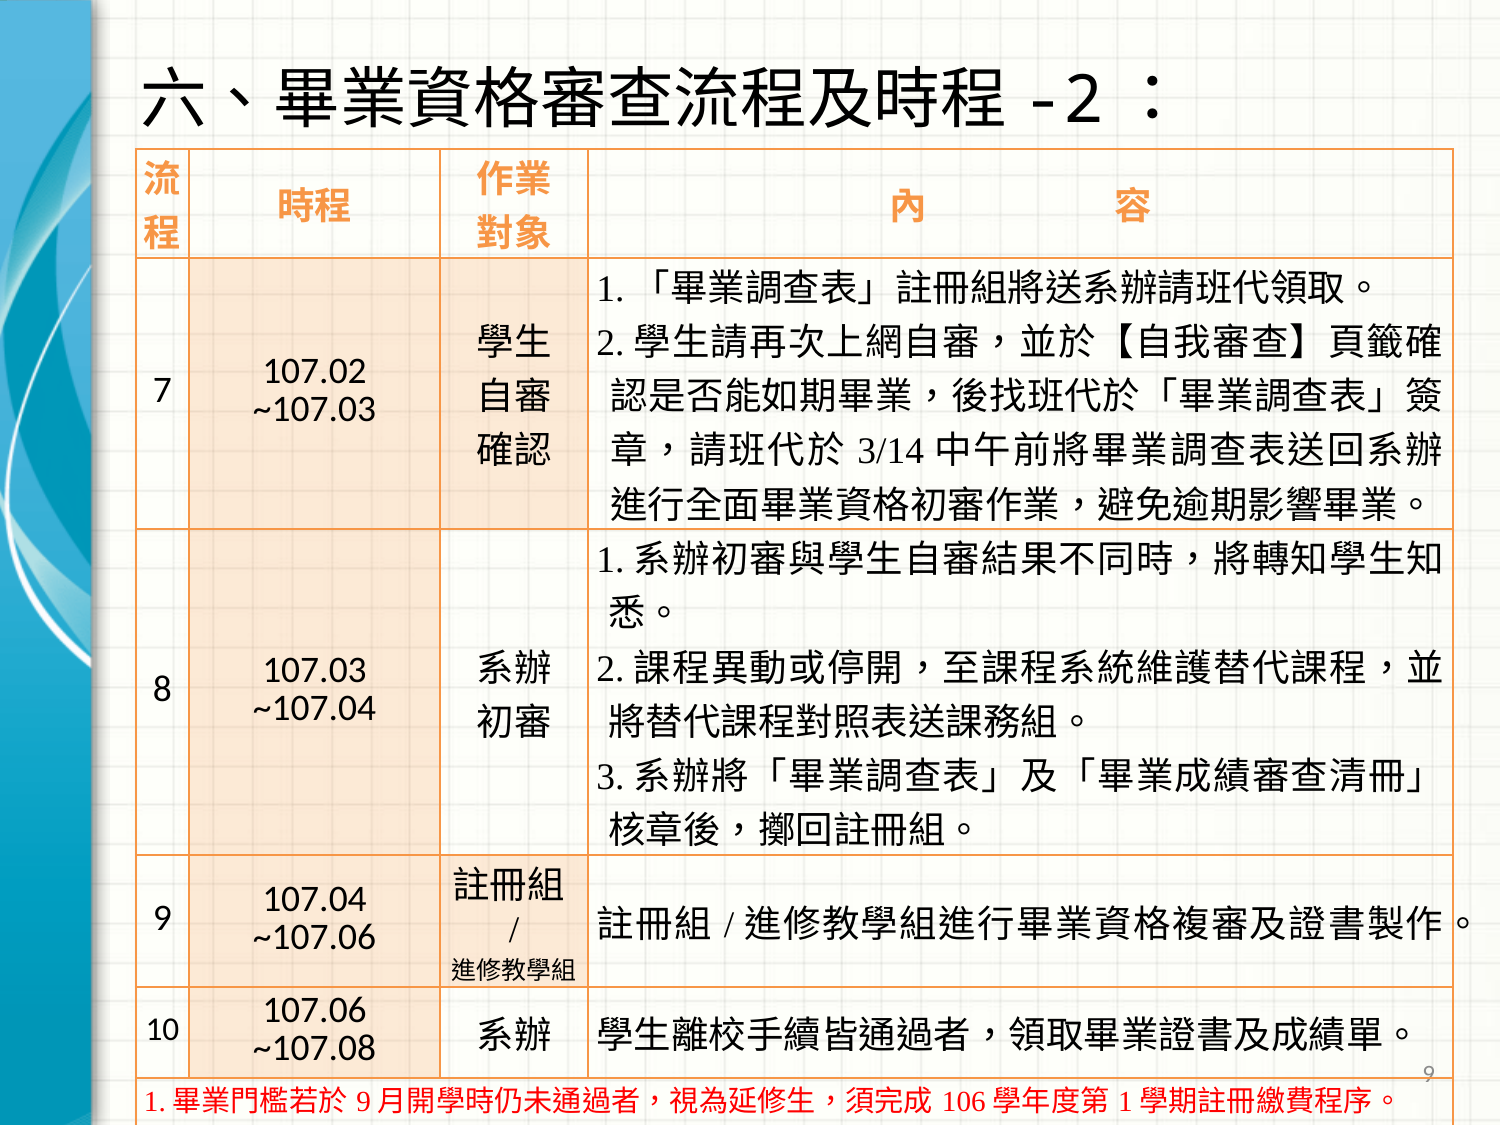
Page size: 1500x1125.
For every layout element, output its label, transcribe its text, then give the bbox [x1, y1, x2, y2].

table_cell 1.畢業門檻若於9月開學時仍未通過者，視為延修生，須完成106學年度第1學期註冊繳費程序。 2.外語證照及專業證照，務必將『證照正本』送語言中心及系辦認定，始為通過。 3.審查時程以本校註冊組公告為主。 [137, 1079, 1452, 1125]
table_cell 7 [137, 259, 188, 528]
table_cell 107.06 ~107.08 [190, 988, 439, 1077]
table_cell 註冊組/進修教學組進行畢業資格複審及證書製作。 [589, 856, 1452, 986]
table_cell 1.系辦初審與學生自審結果不同時，將轉知學生知悉。 2.課程異動或停開，至課程系統維護替代課程，並將替代課程對照表送課務組。 3.系辦將「畢業調查表」及「畢業成績審查清冊」核章後，擲回註冊組。 [589, 530, 1452, 854]
table_cell 8 [137, 530, 188, 854]
picture [0, 0, 1500, 1125]
table_cell 107.04 ~107.06 [190, 856, 439, 986]
table_header 內 容 [589, 150, 1452, 257]
table_cell 學生 自審 確認 [441, 259, 587, 528]
title 六、畢業資格審查流程及時程-2： [125, 42, 1450, 149]
table_cell 107.03 ~107.04 [190, 530, 439, 854]
table_cell 學生離校手續皆通過者，領取畢業證書及成績單。 [589, 988, 1452, 1077]
table_cell 系辦 初審 [441, 530, 587, 854]
table_cell 註冊組/ 進修教學組 [441, 856, 587, 986]
table_cell 系辦 [441, 988, 587, 1077]
table_header 流程 [137, 150, 188, 257]
table_header 時程 [190, 150, 439, 257]
table_cell 10 [137, 988, 188, 1077]
table_cell 9 [137, 856, 188, 986]
table_cell 107.02 ~107.03 [190, 259, 439, 528]
table_header 作業 對象 [441, 150, 587, 257]
table_cell 1.「畢業調查表」註冊組將送系辦請班代領取。 2.學生請再次上網自審，並於【自我審查】頁籤確認是否能如期畢業，後找班代於「畢業調查表」簽章，請班代於3/14中午前將畢業調查表送回系辦進行全面畢業資格初審作業，避免逾期影響畢業。 [589, 259, 1452, 528]
